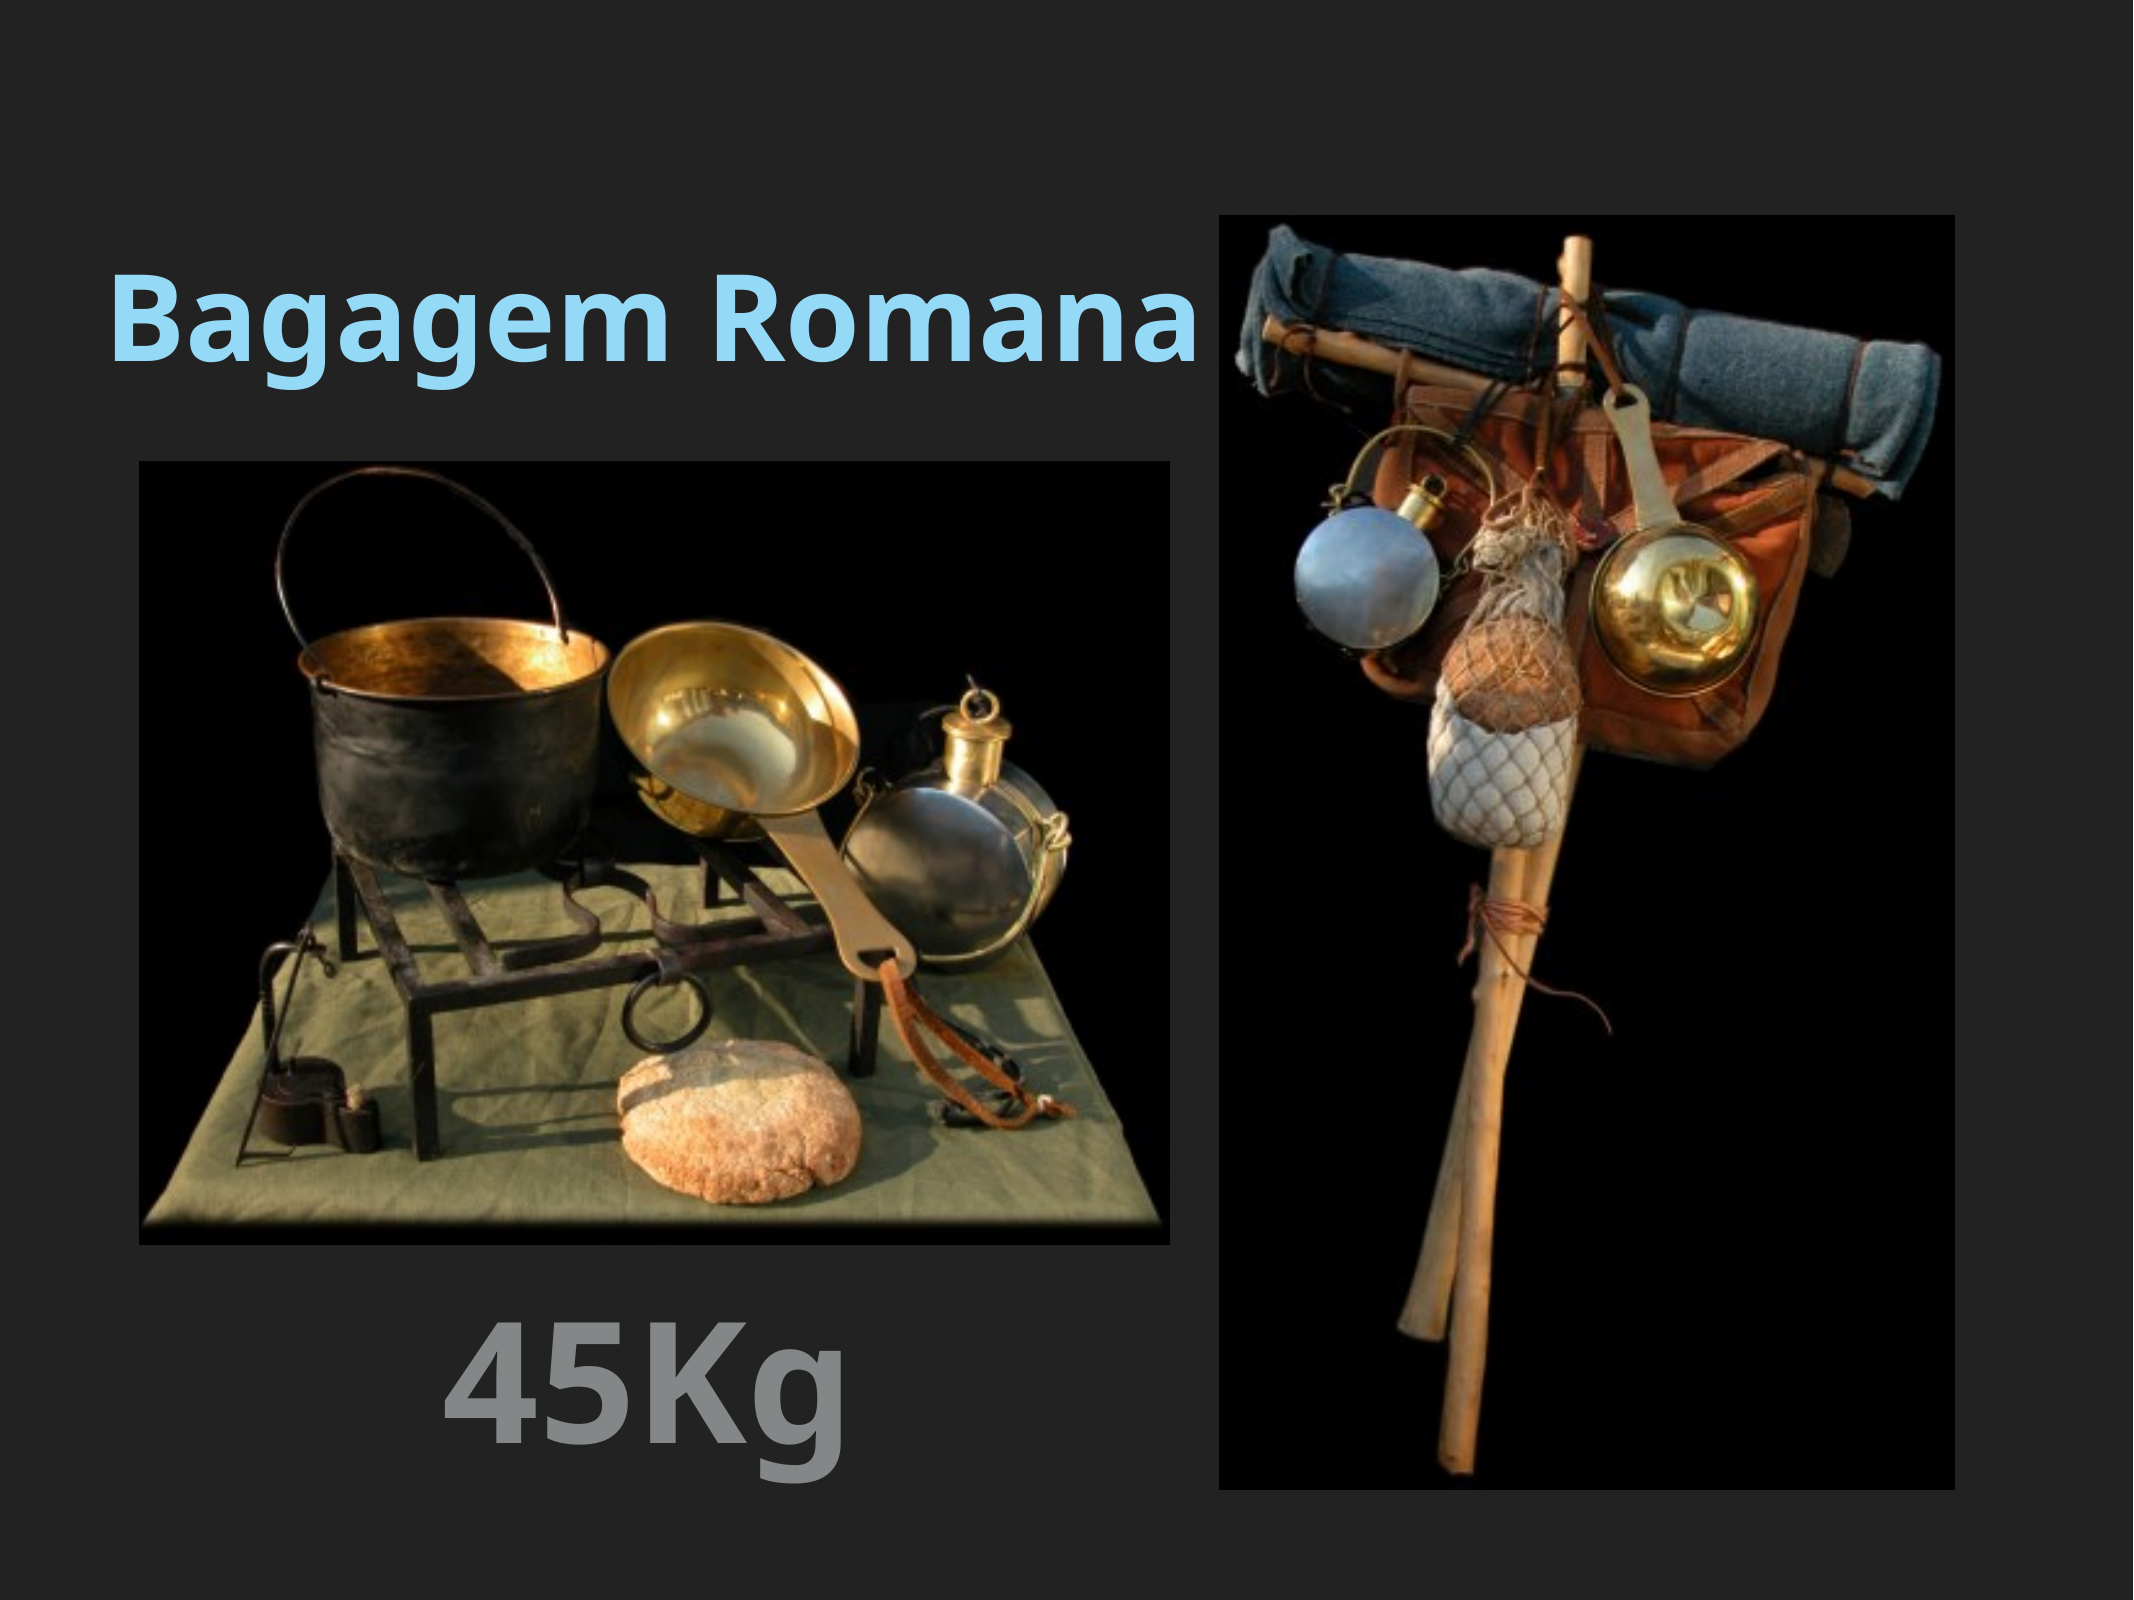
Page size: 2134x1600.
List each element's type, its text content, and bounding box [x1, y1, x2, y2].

text_box 45Kg [434, 1266, 863, 1486]
text_box Bagagem Romana [96, 232, 1213, 395]
picture [139, 461, 1170, 1245]
picture [1219, 215, 1955, 1491]
